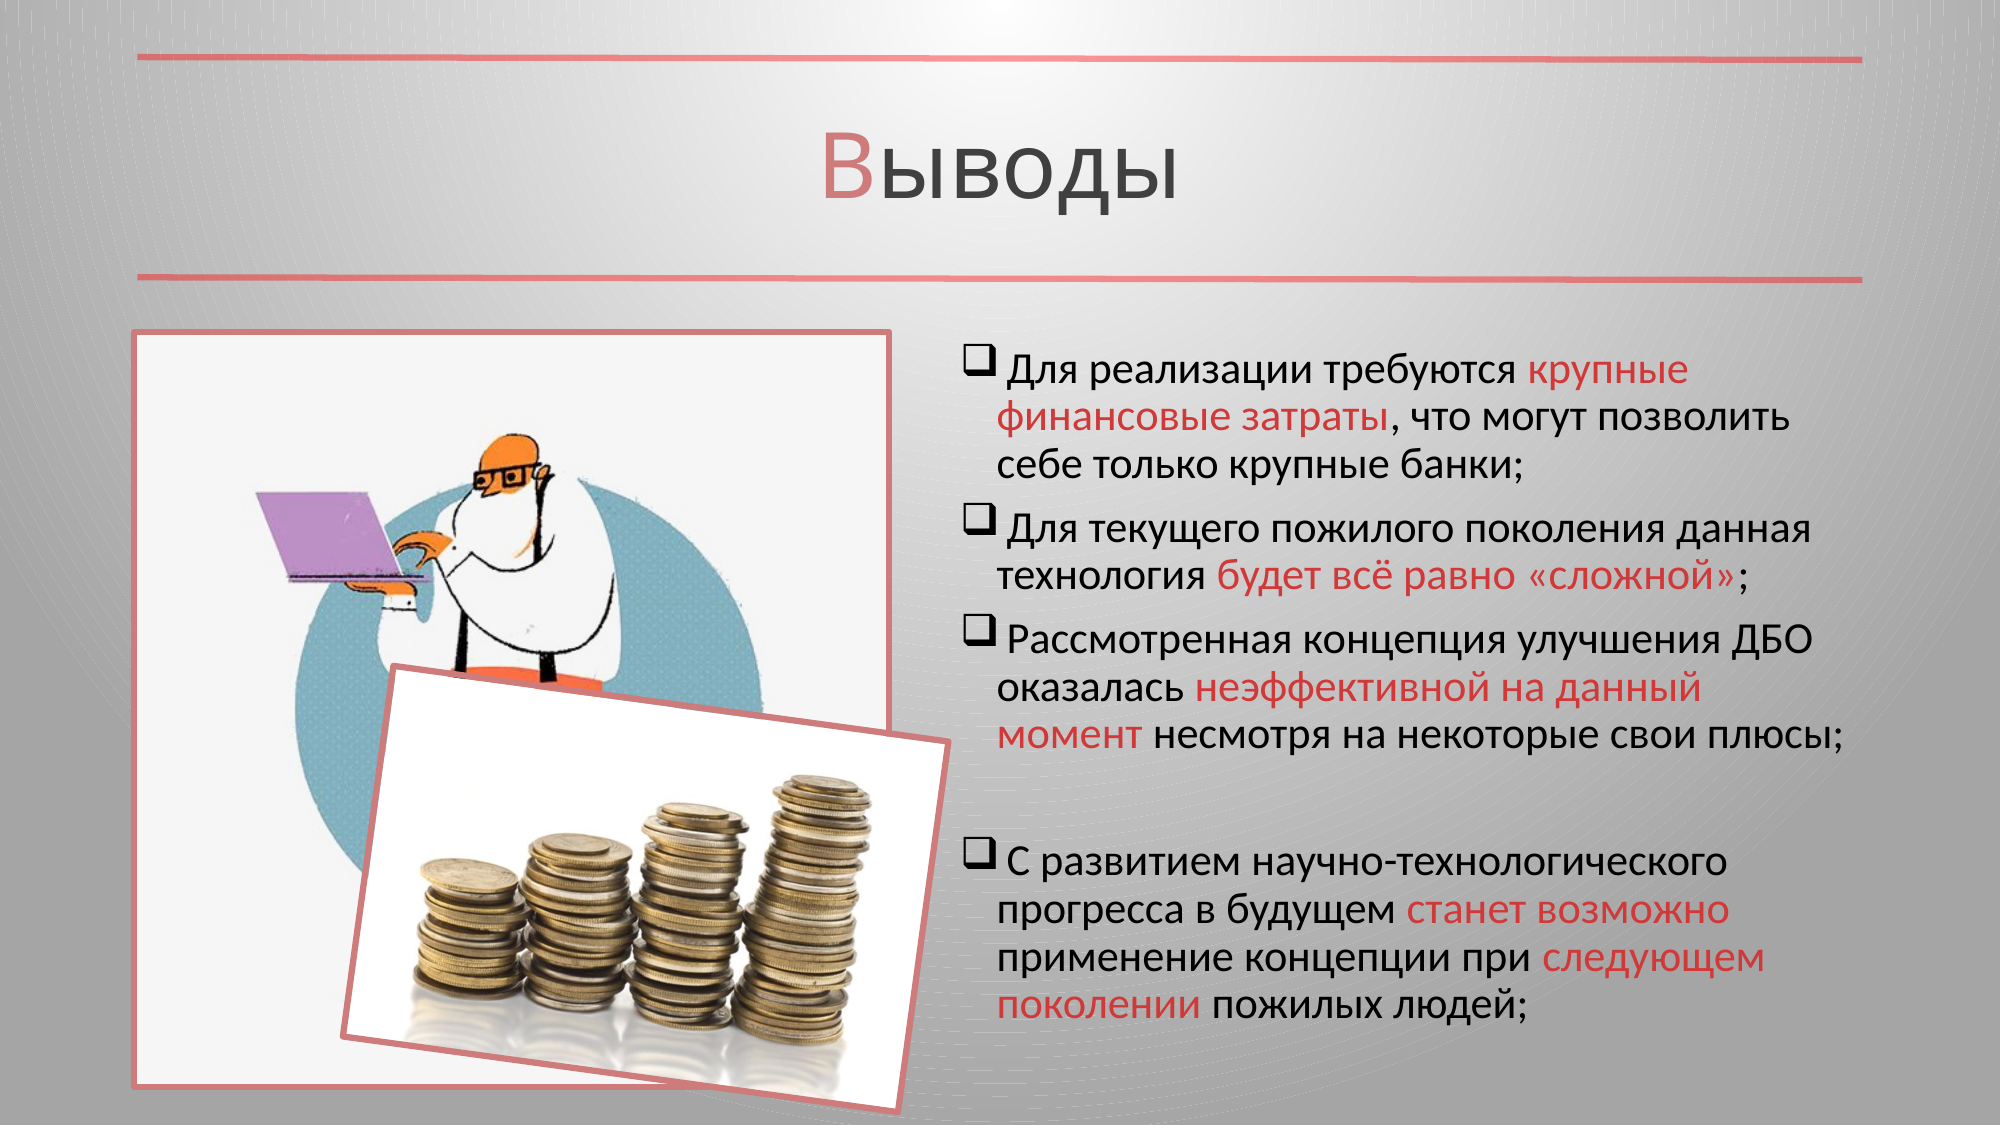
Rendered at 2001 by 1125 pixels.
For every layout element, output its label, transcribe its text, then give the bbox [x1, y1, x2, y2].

list Для реализации требуются крупные финансовые затраты, что могут позволить себе только крупные банки; Для текущего пожилого поколения данная технология будет всё равно «сложной»; Рассмотренная концепция улучшения ДБО оказалась неэффективной на данный момент несмотря на некоторые свои плюсы; С развитием научно-технологического прогресса в будущем станет возможно применение концепции при следующем поколении пожилых людей; [945, 337, 1863, 1052]
title Выводы [137, 61, 1863, 276]
picture [137, 335, 944, 1108]
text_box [137, 277, 1863, 281]
